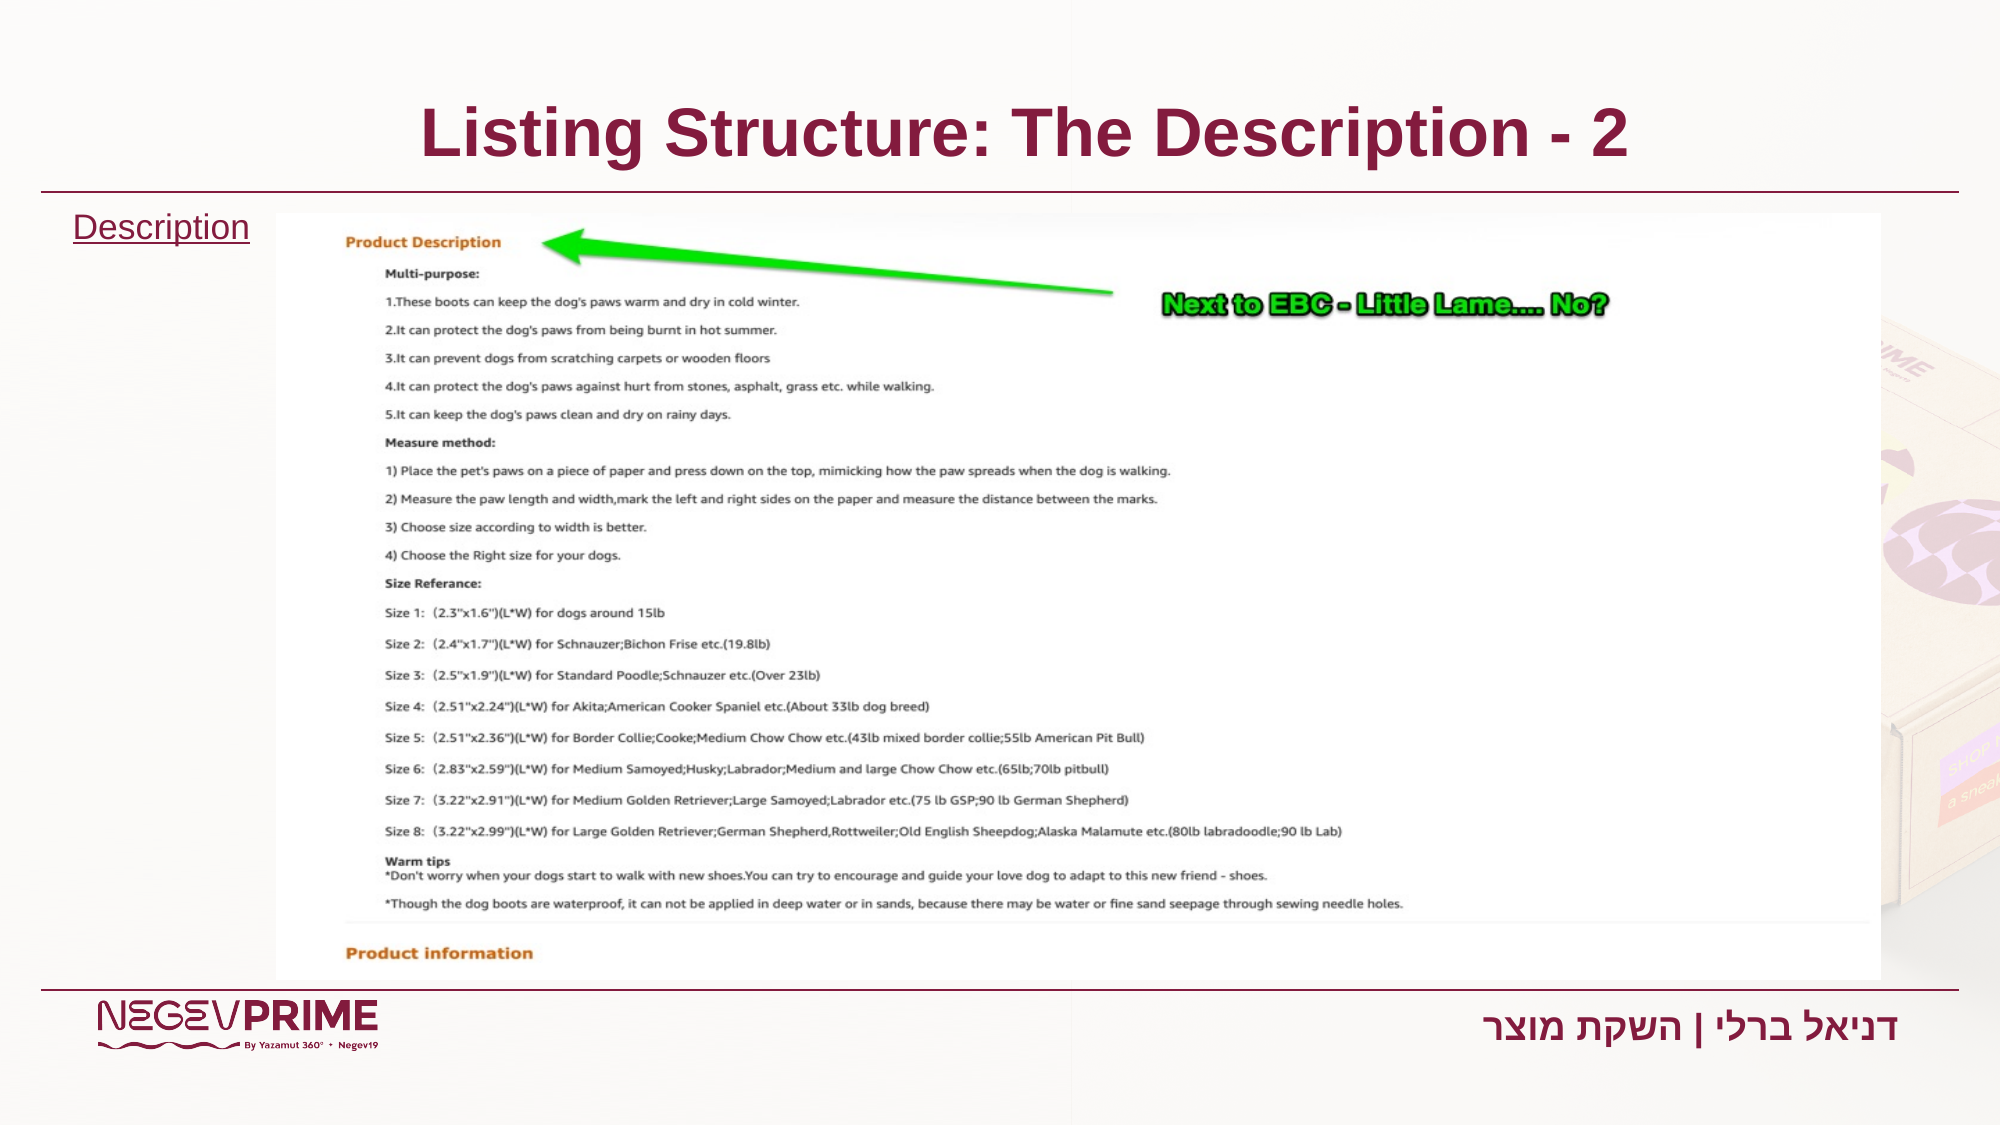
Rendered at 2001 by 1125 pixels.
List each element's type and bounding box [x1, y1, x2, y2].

picture [275, 213, 1882, 980]
picture [97, 1000, 378, 1051]
text_box [0, 0, 2000, 1125]
